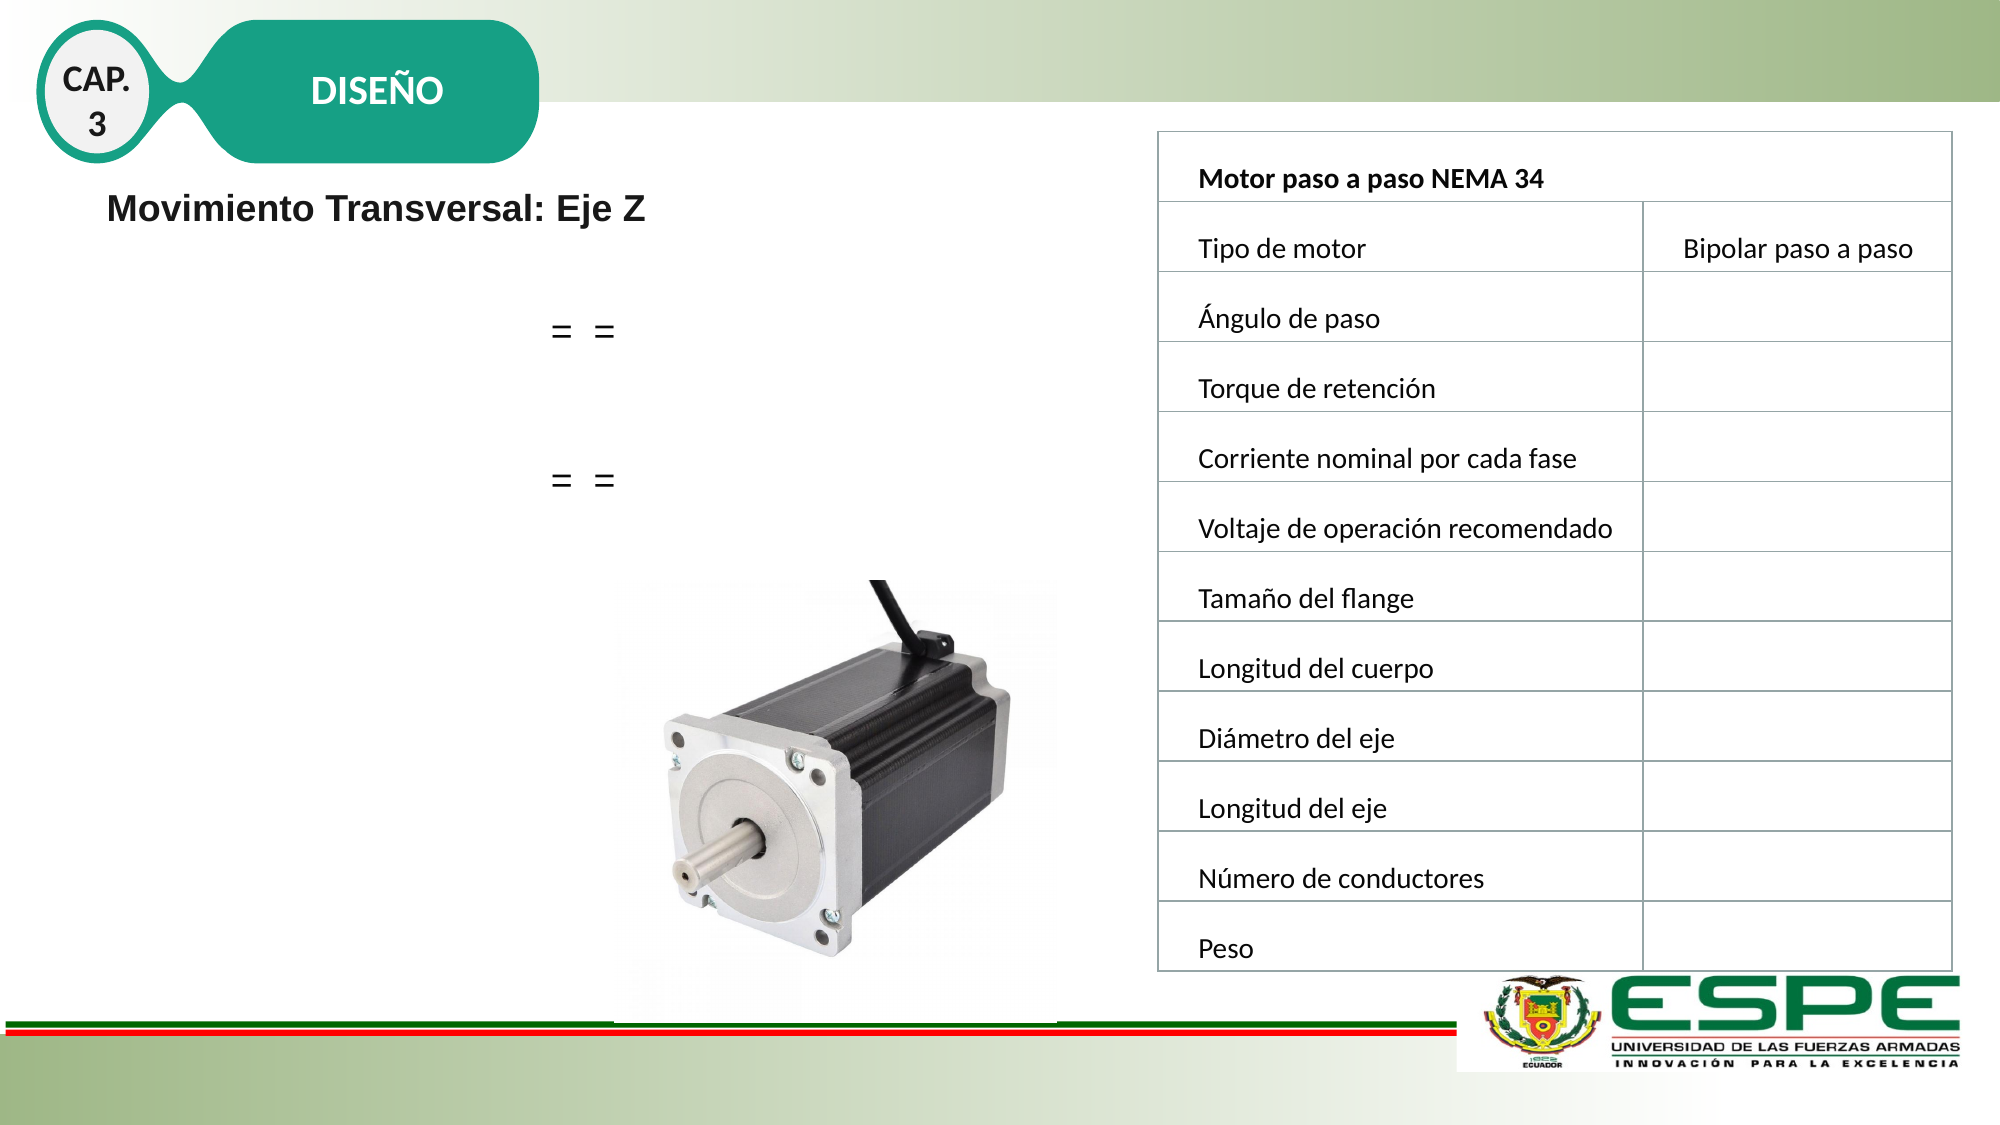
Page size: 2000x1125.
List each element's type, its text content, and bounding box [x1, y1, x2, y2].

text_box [36, 19, 540, 164]
picture [1456, 968, 1993, 1072]
text_box Movimiento Transversal: Eje Z [36, 176, 717, 237]
picture [613, 579, 1058, 1024]
